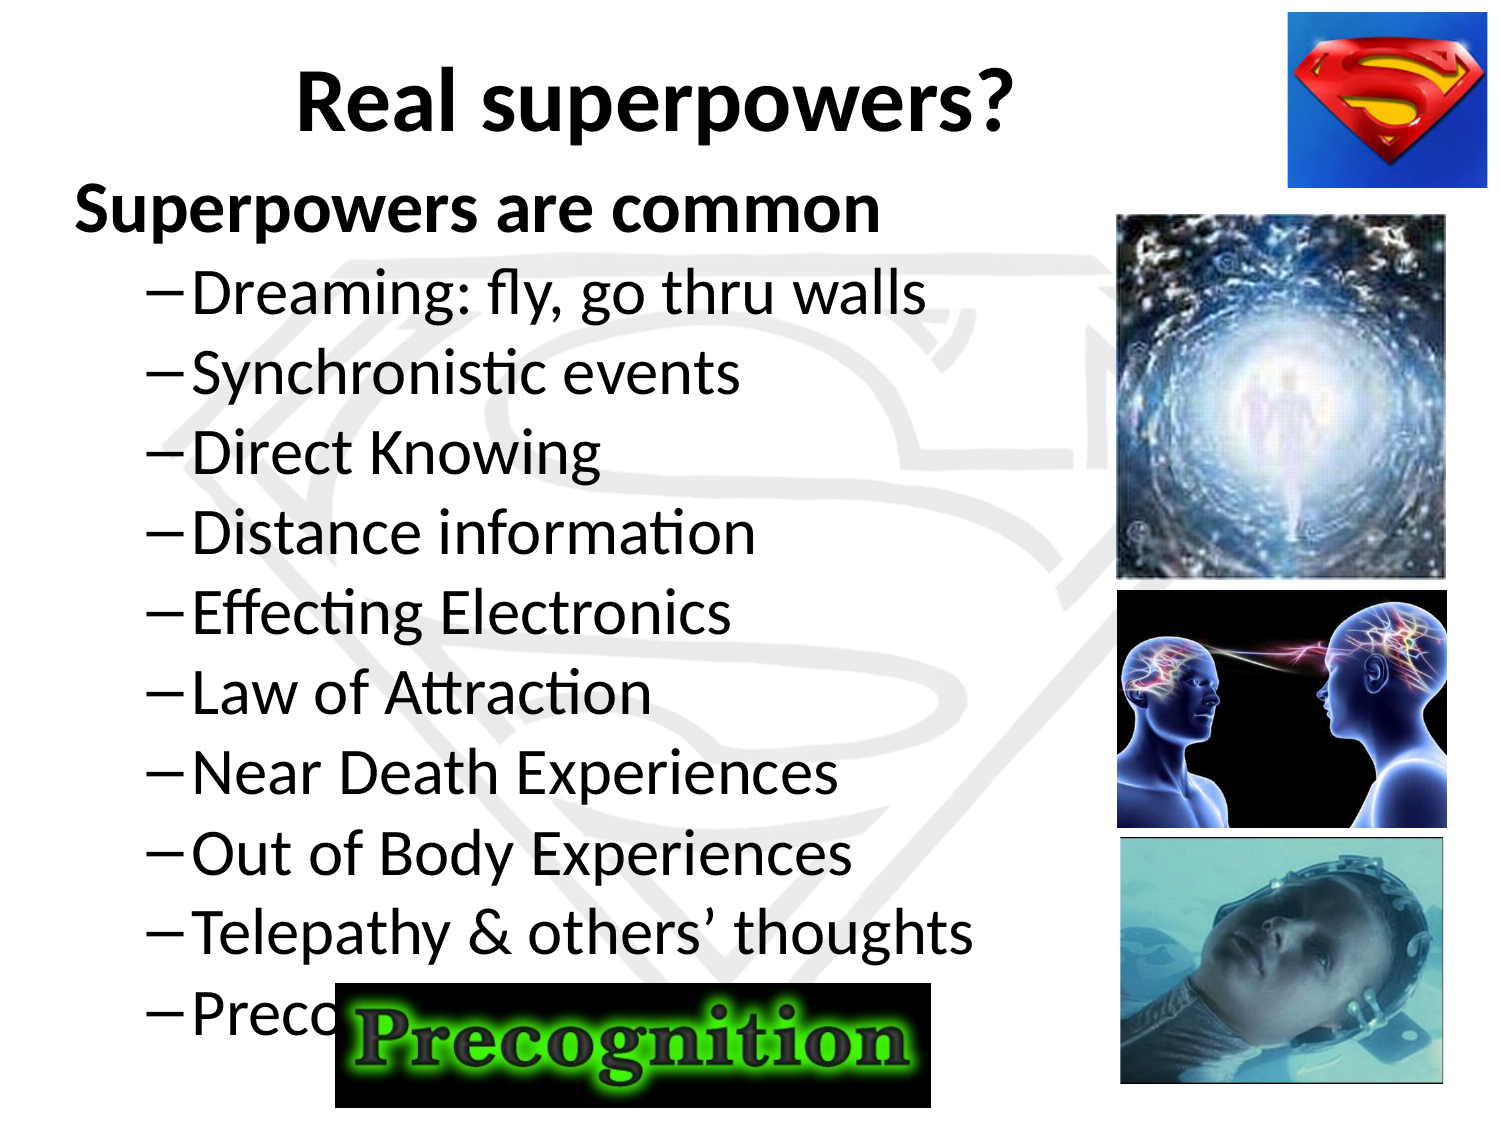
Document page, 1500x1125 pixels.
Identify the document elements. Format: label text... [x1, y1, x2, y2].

picture [1287, 12, 1488, 188]
list Superpowers are common Dreaming: fly, go thru walls Synchronistic events Direct Knowing Distance information Effecting Electronics Law of Attraction Near Death Experiences Out of Body Experiences Telepathy & others’ thoughts Precognition [59, 151, 1097, 1063]
picture [1120, 837, 1444, 1084]
picture [1116, 589, 1447, 828]
title Real superpowers? [62, 7, 1250, 181]
picture [335, 983, 932, 1109]
picture [1115, 214, 1447, 581]
